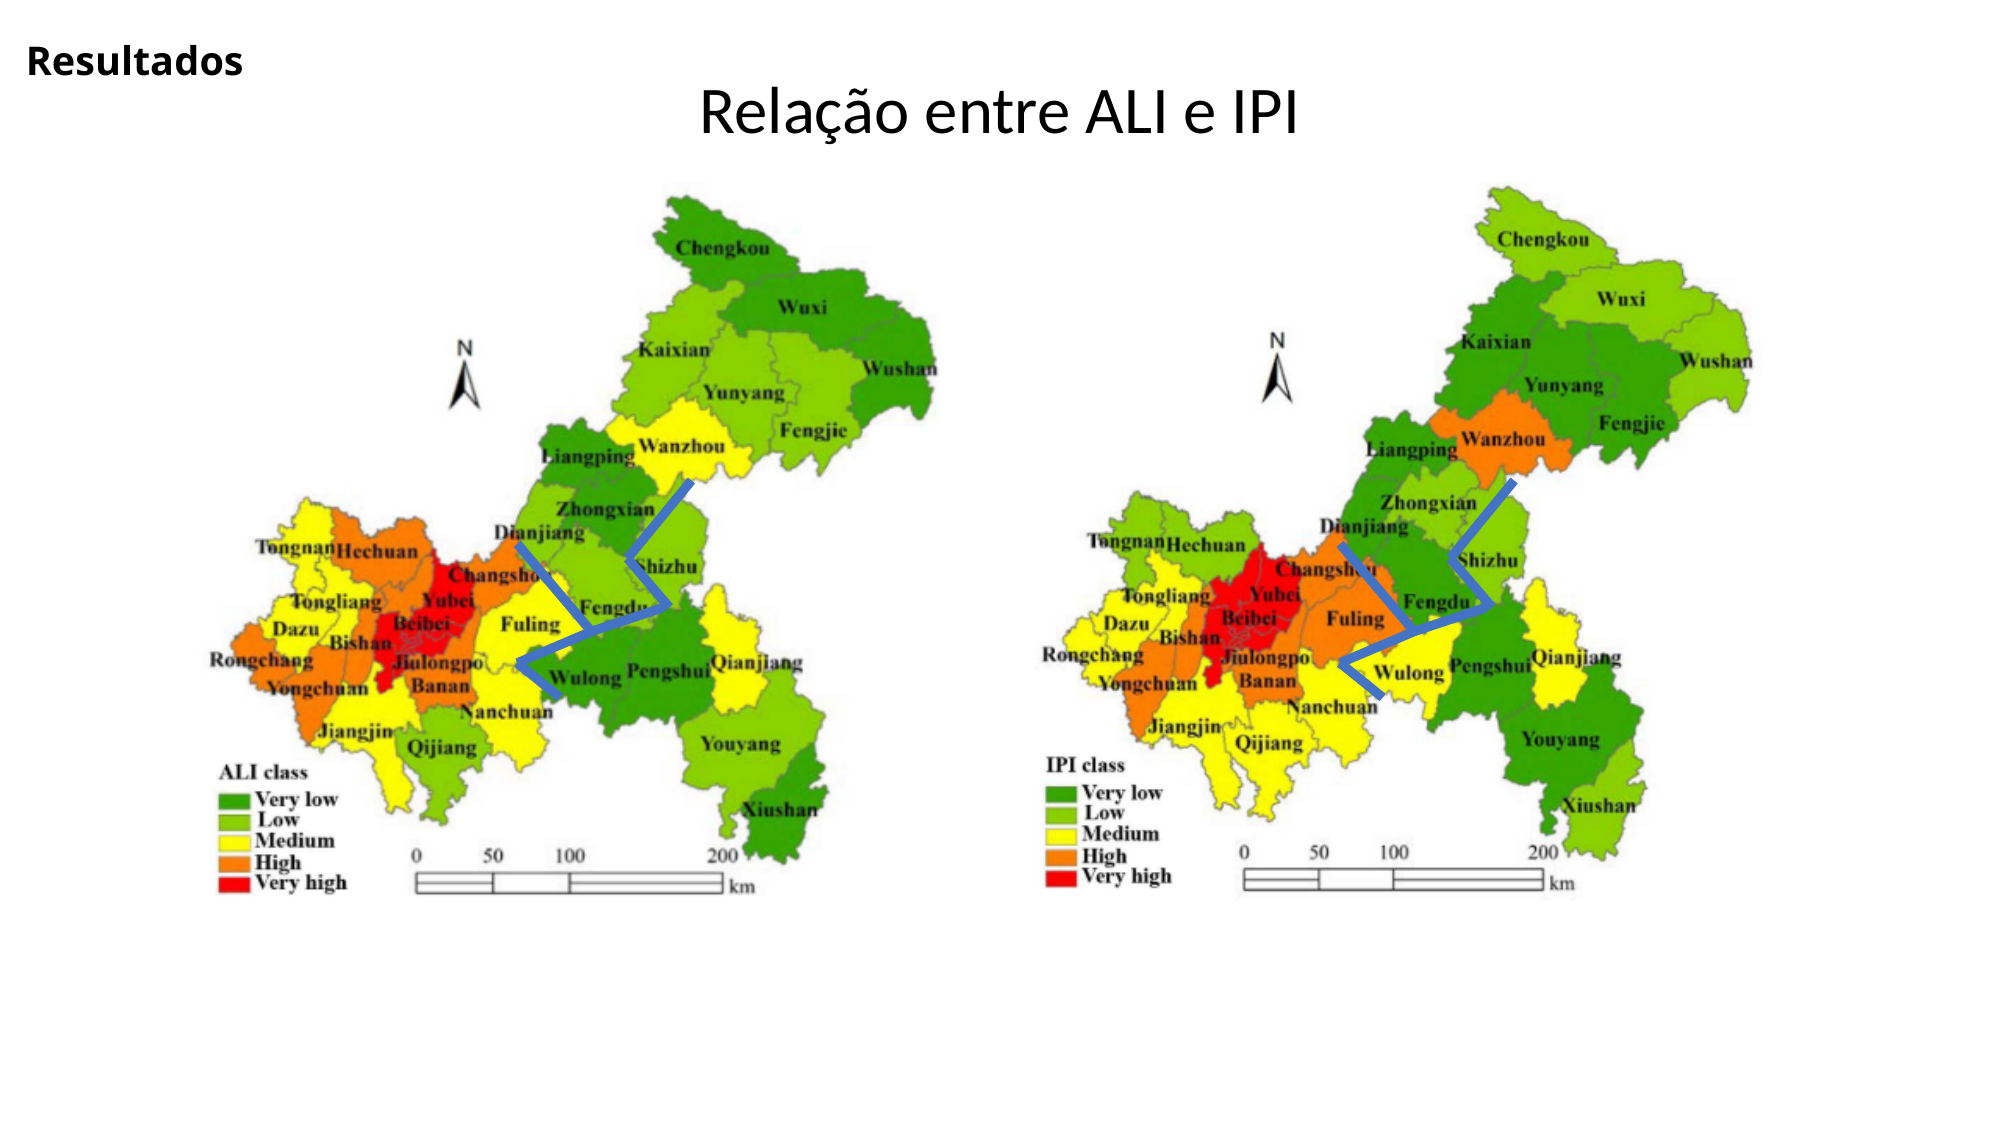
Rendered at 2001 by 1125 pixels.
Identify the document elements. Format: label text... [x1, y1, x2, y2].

text_box Relação entre ALI e IPI [372, 59, 1628, 155]
text_box Resultados [10, 14, 264, 112]
picture [178, 181, 942, 918]
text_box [1339, 480, 1515, 698]
picture [1029, 181, 1793, 918]
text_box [517, 480, 692, 698]
